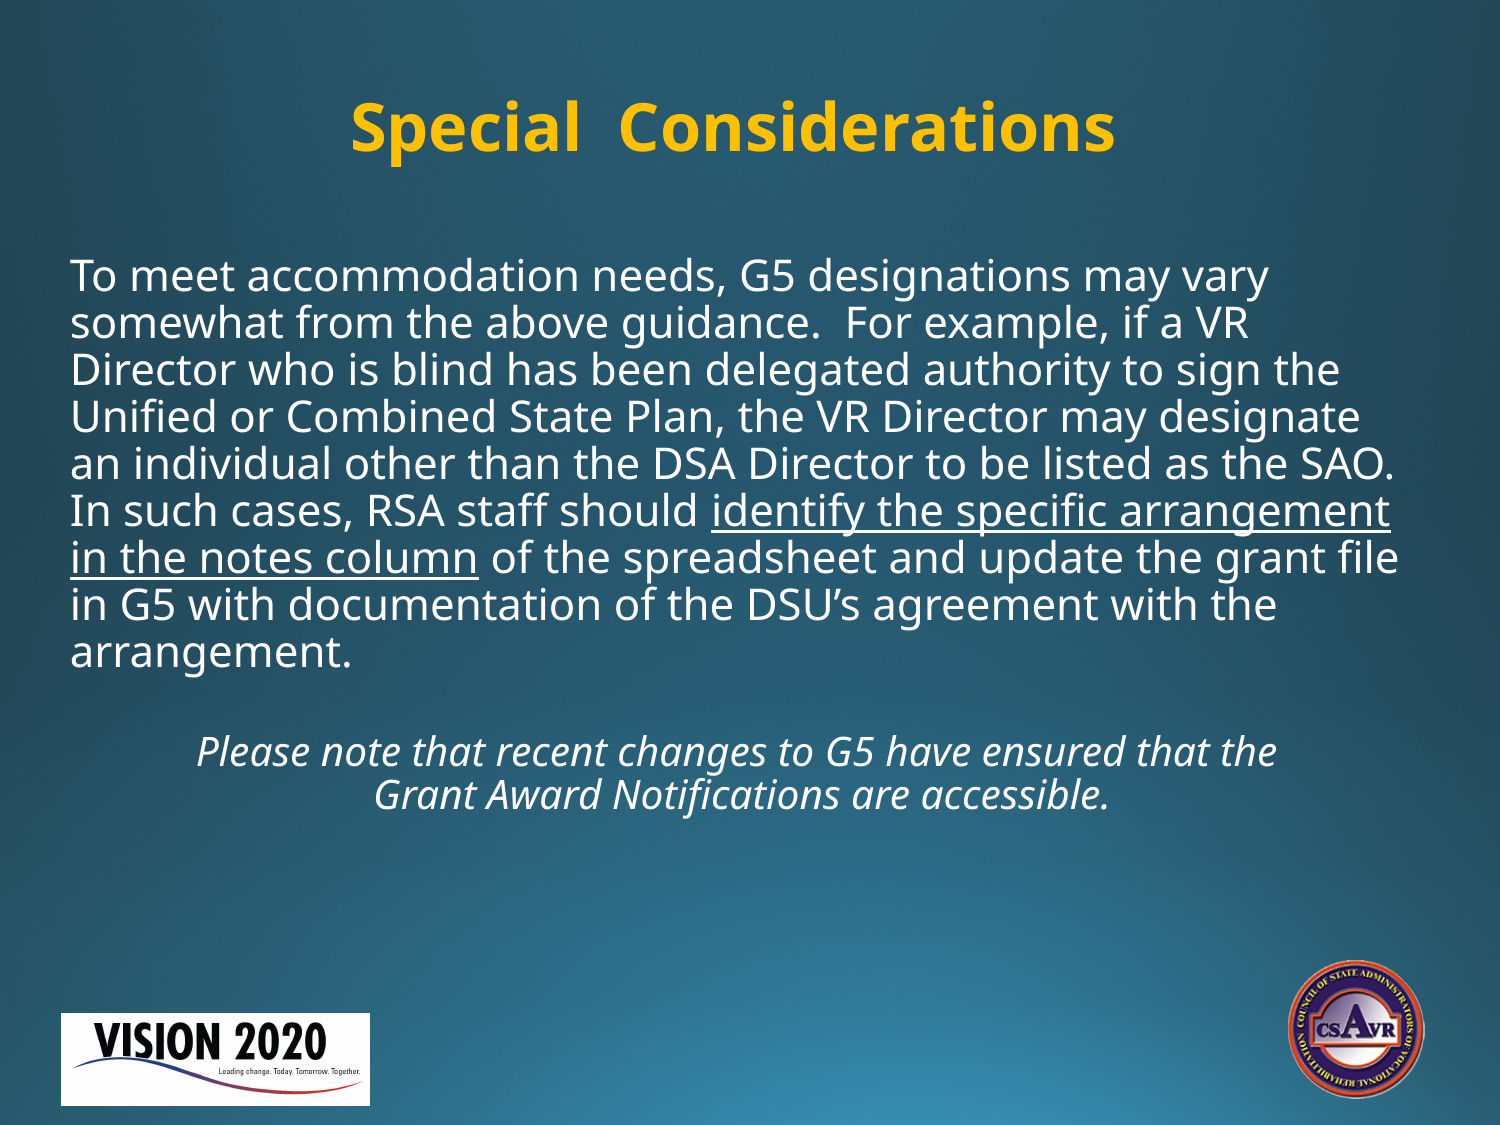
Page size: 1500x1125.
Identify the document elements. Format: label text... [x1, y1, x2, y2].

picture [1285, 957, 1425, 1099]
subtitle To meet accommodation needs, G5 designations may vary somewhat from the above guidance. For example, if a VR Director who is blind has been delegated authority to sign the Unified or Combined State Plan, the VR Director may designate an individual other than the DSA Director to be listed as the SAO. In such cases, RSA staff should identify the specific arrangement in the notes column of the spreadsheet and update the grant file in G5 with documentation of the DSU’s agreement with the arrangement. Please note that recent changes to G5 have ensured that the Grant Award Notifications are accessible. [55, 236, 1431, 827]
picture [61, 1013, 370, 1106]
title Special Considerations [89, 86, 1378, 187]
